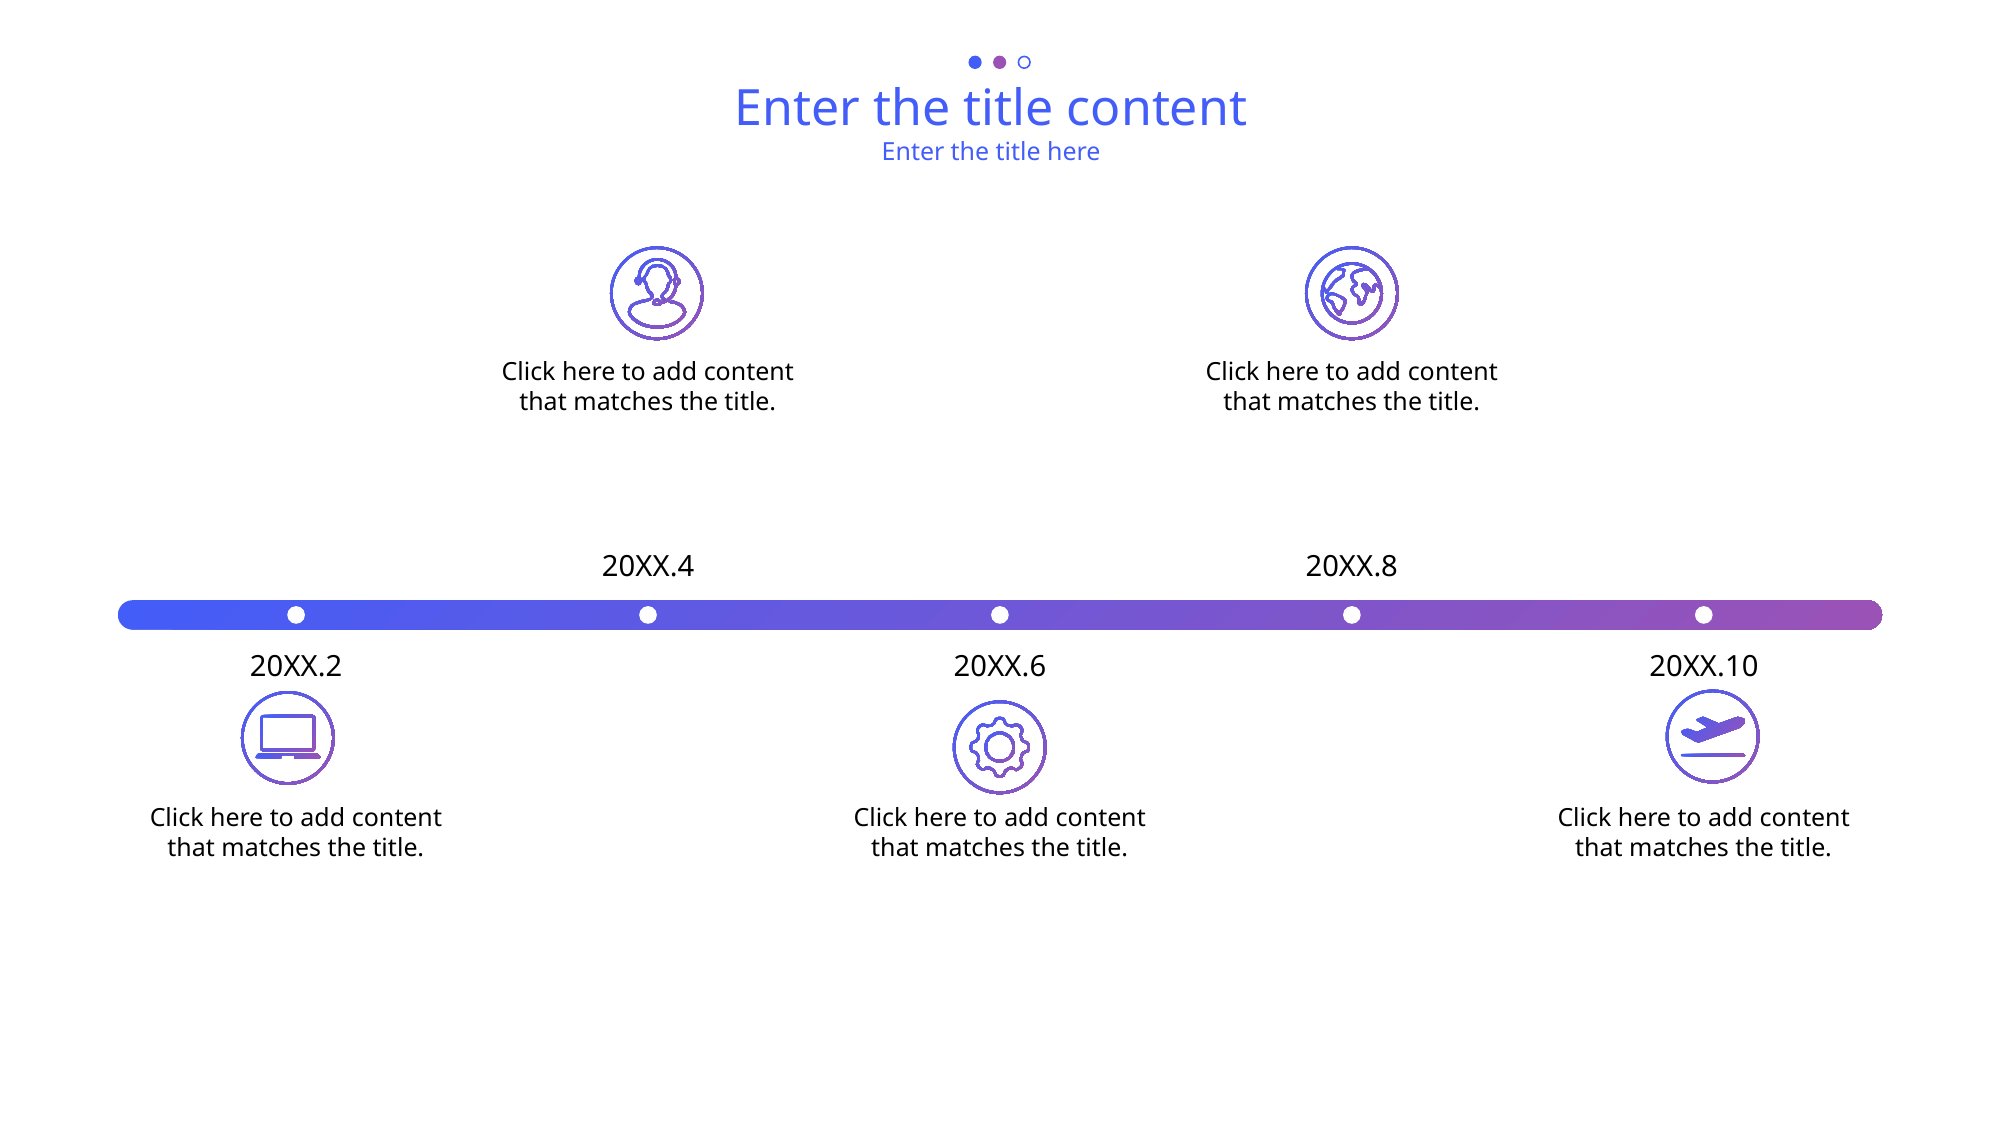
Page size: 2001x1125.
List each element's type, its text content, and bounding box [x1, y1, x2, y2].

text_box 20XX.8 [1278, 540, 1425, 590]
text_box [474, 246, 822, 424]
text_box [1529, 689, 1878, 870]
text_box [992, 55, 1007, 68]
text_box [1177, 246, 1526, 424]
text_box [117, 600, 1883, 630]
text_box 20XX.4 [575, 540, 722, 590]
text_box [1017, 55, 1032, 68]
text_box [826, 700, 1174, 870]
text_box 20XX.6 [926, 640, 1074, 690]
text_box 20XX.10 [1630, 639, 1777, 689]
text_box Enter the title content Enter the title here [656, 68, 1326, 173]
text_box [122, 690, 470, 870]
text_box [968, 55, 982, 68]
text_box 20XX.2 [223, 640, 370, 690]
